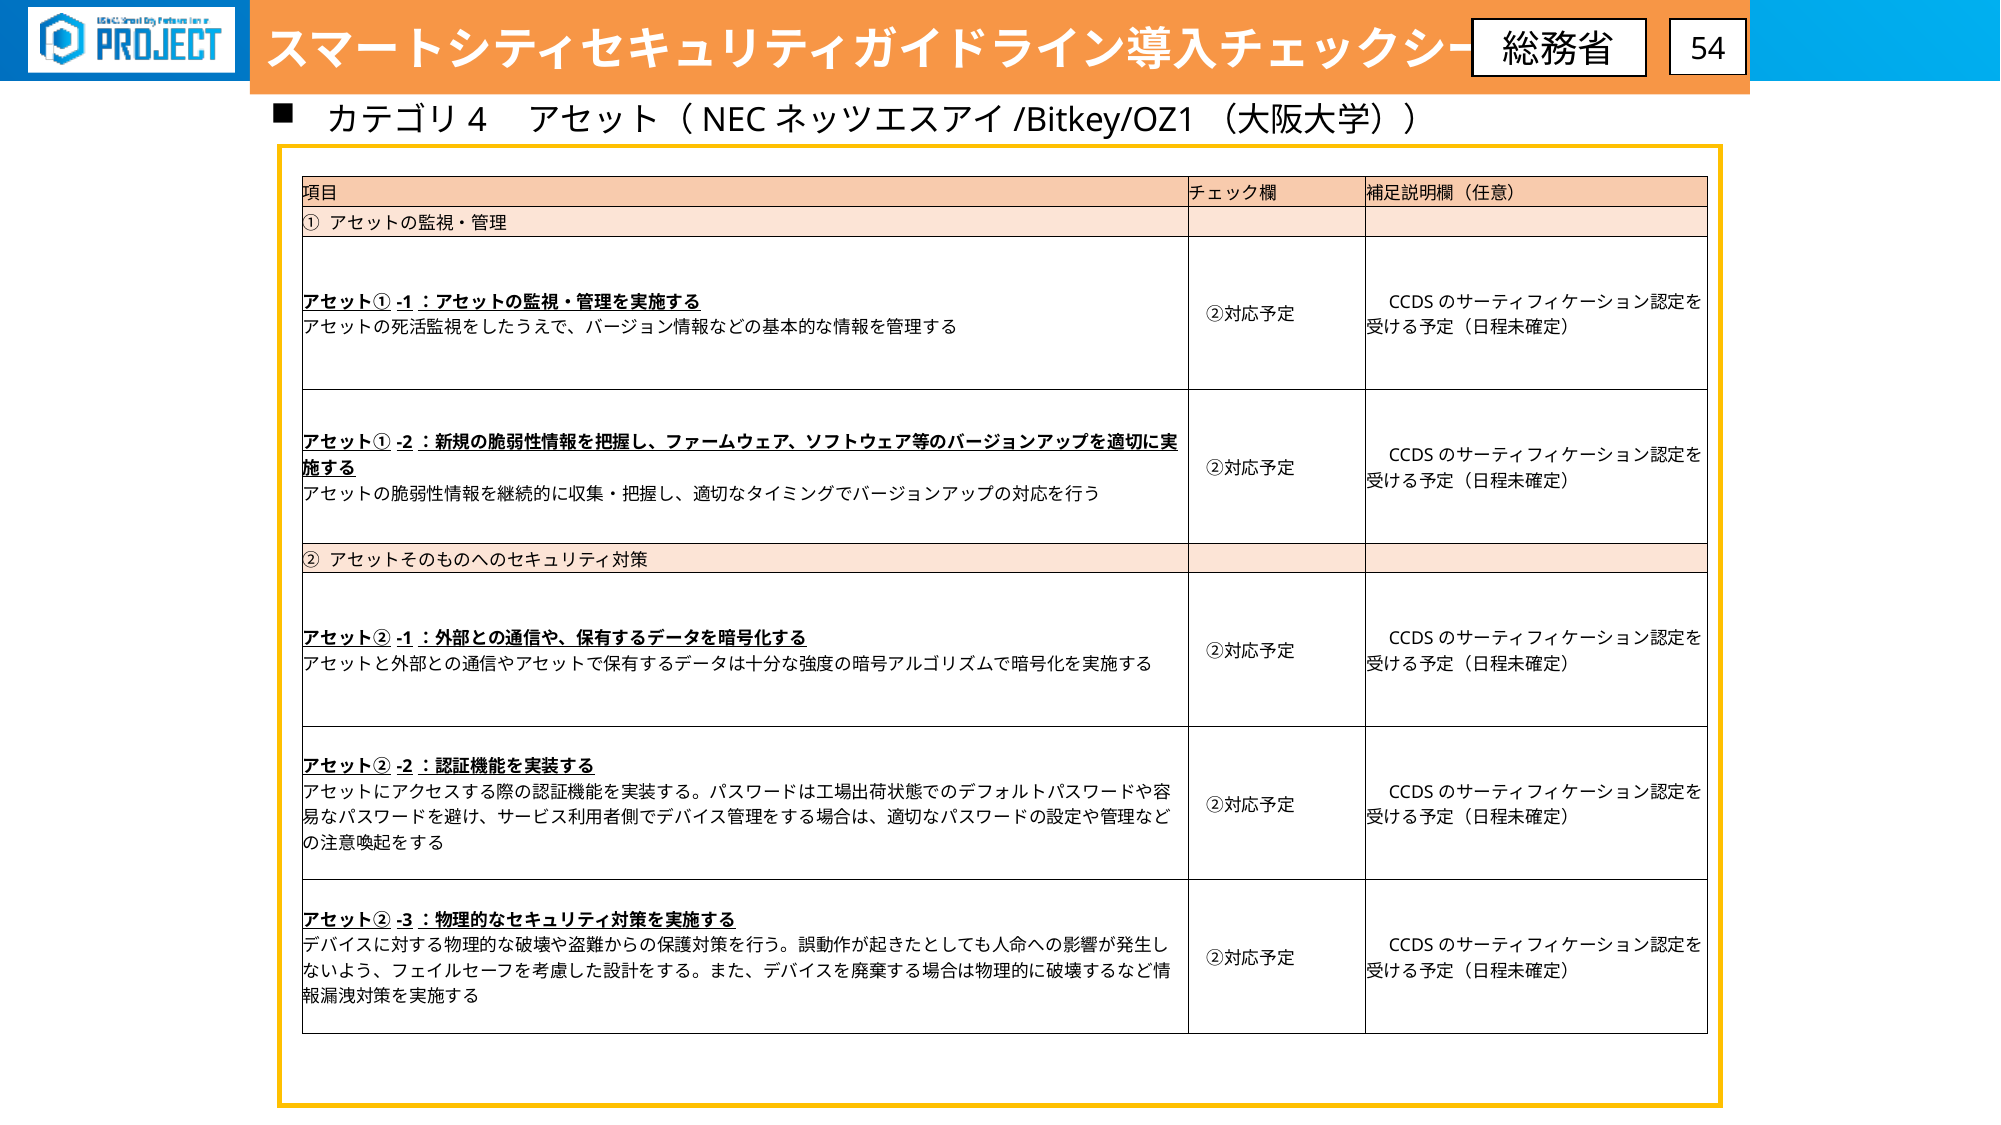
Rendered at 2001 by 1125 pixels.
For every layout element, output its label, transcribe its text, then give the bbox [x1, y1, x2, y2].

table_cell CCDSのサーティフィケーション認定を受ける予定（日程未確定） [1366, 237, 1707, 389]
text_box カテゴリ4 アセット（NECネッツエスアイ/Bitkey/OZ1（大阪大学）） [255, 90, 1470, 146]
table_cell [1189, 207, 1365, 236]
table_cell アセット②-3：物理的なセキュリティ対策を実施する デバイスに対する物理的な破壊や盗難からの保護対策を行う。誤動作が起きたとしても人命への影響が発生しないよう、フェイルセーフを考慮した設計をする。また、デバイスを廃棄する場合は物理的に破壊するなど情報漏洩対策を実施する [303, 880, 1188, 1033]
table_cell アセット②-2：認証機能を実装する アセットにアクセスする際の認証機能を実装する。パスワードは工場出荷状態でのデフォルトパスワードや容易なパスワードを避け、サービス利用者側でデバイス管理をする場合は、適切なパスワードの設定や管理などの注意喚起をする [303, 727, 1188, 879]
text_box 54 [1669, 18, 1747, 76]
table_cell ① アセットの監視・管理 [303, 207, 1188, 236]
table_cell ②対応予定 [1189, 237, 1365, 389]
table_cell ② アセットそのものへのセキュリティ対策 [303, 544, 1188, 572]
table_cell ②対応予定 [1189, 573, 1365, 726]
table_cell CCDSのサーティフィケーション認定を受ける予定（日程未確定） [1366, 727, 1707, 879]
picture [40, 13, 223, 71]
text_box [279, 146, 1721, 1106]
table_header チェック欄 [1189, 177, 1365, 206]
table_cell アセット②-1：外部との通信や、保有するデータを暗号化する アセットと外部との通信やアセットで保有するデータは十分な強度の暗号アルゴリズムで暗号化を実施する [303, 573, 1188, 726]
table_cell アセット①-1：アセットの監視・管理を実施する アセットの死活監視をしたうえで、バージョン情報などの基本的な情報を管理する [303, 237, 1188, 389]
table_cell ②対応予定 [1189, 727, 1365, 879]
text_box スマートシティセキュリティガイドライン導入チェックシート [249, 0, 1750, 95]
table_cell アセット①-2：新規の脆弱性情報を把握し、ファームウェア、ソフトウェア等のバージョンアップを適切に実施する アセットの脆弱性情報を継続的に収集・把握し、適切なタイミングでバージョンアップの対応を行う [303, 390, 1188, 543]
table_header 項目 [303, 177, 1188, 206]
table_cell CCDSのサーティフィケーション認定を受ける予定（日程未確定） [1366, 880, 1707, 1033]
table_header 補足説明欄（任意） [1366, 177, 1707, 206]
table_cell ②対応予定 [1189, 880, 1365, 1033]
text_box 総務省 [1471, 18, 1647, 77]
table_cell CCDSのサーティフィケーション認定を受ける予定（日程未確定） [1366, 573, 1707, 726]
table_cell [1189, 544, 1365, 572]
table_cell CCDSのサーティフィケーション認定を受ける予定（日程未確定） [1366, 390, 1707, 543]
table_cell [1366, 207, 1707, 236]
table_cell [1366, 544, 1707, 572]
table_cell ②対応予定 [1189, 390, 1365, 543]
